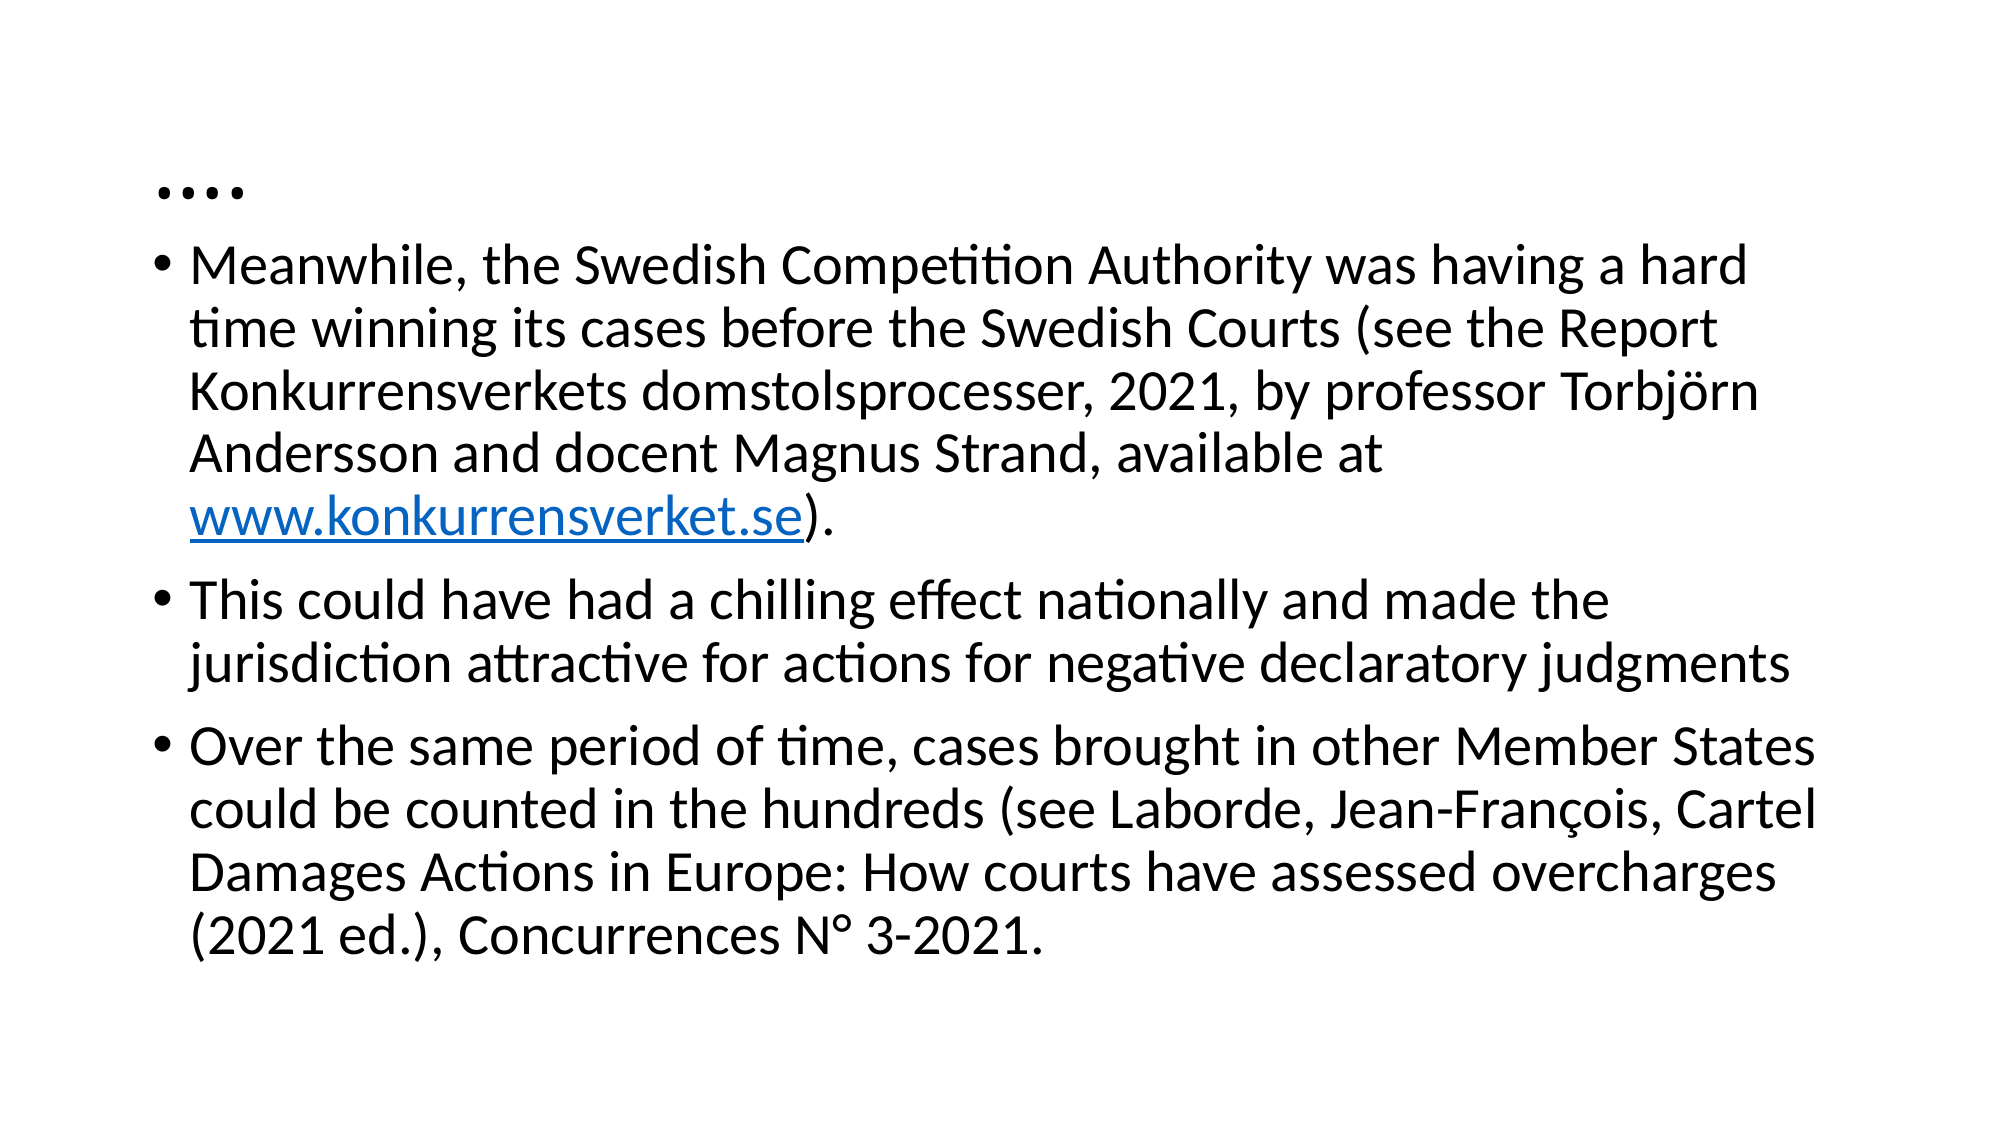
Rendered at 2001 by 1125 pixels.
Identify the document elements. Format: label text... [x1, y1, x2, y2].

list Meanwhile, the Swedish Competition Authority was having a hard time winning its cases before the Swedish Courts (see the Report Konkurrensverkets domstolsprocesser, 2021, by professor Torbjörn Andersson and docent Magnus Strand, available at www.konkurrensverket.se). This could have had a chilling effect nationally and made the jurisdiction attractive for actions for negative declaratory judgments Over the same period of time, cases brought in other Member States could be counted in the hundreds (see Laborde, Jean-François, Cartel Damages Actions in Europe: How courts have assessed overcharges (2021 ed.), Concurrences N° 3-2021. [137, 226, 1863, 1014]
title …. [137, 59, 1863, 226]
